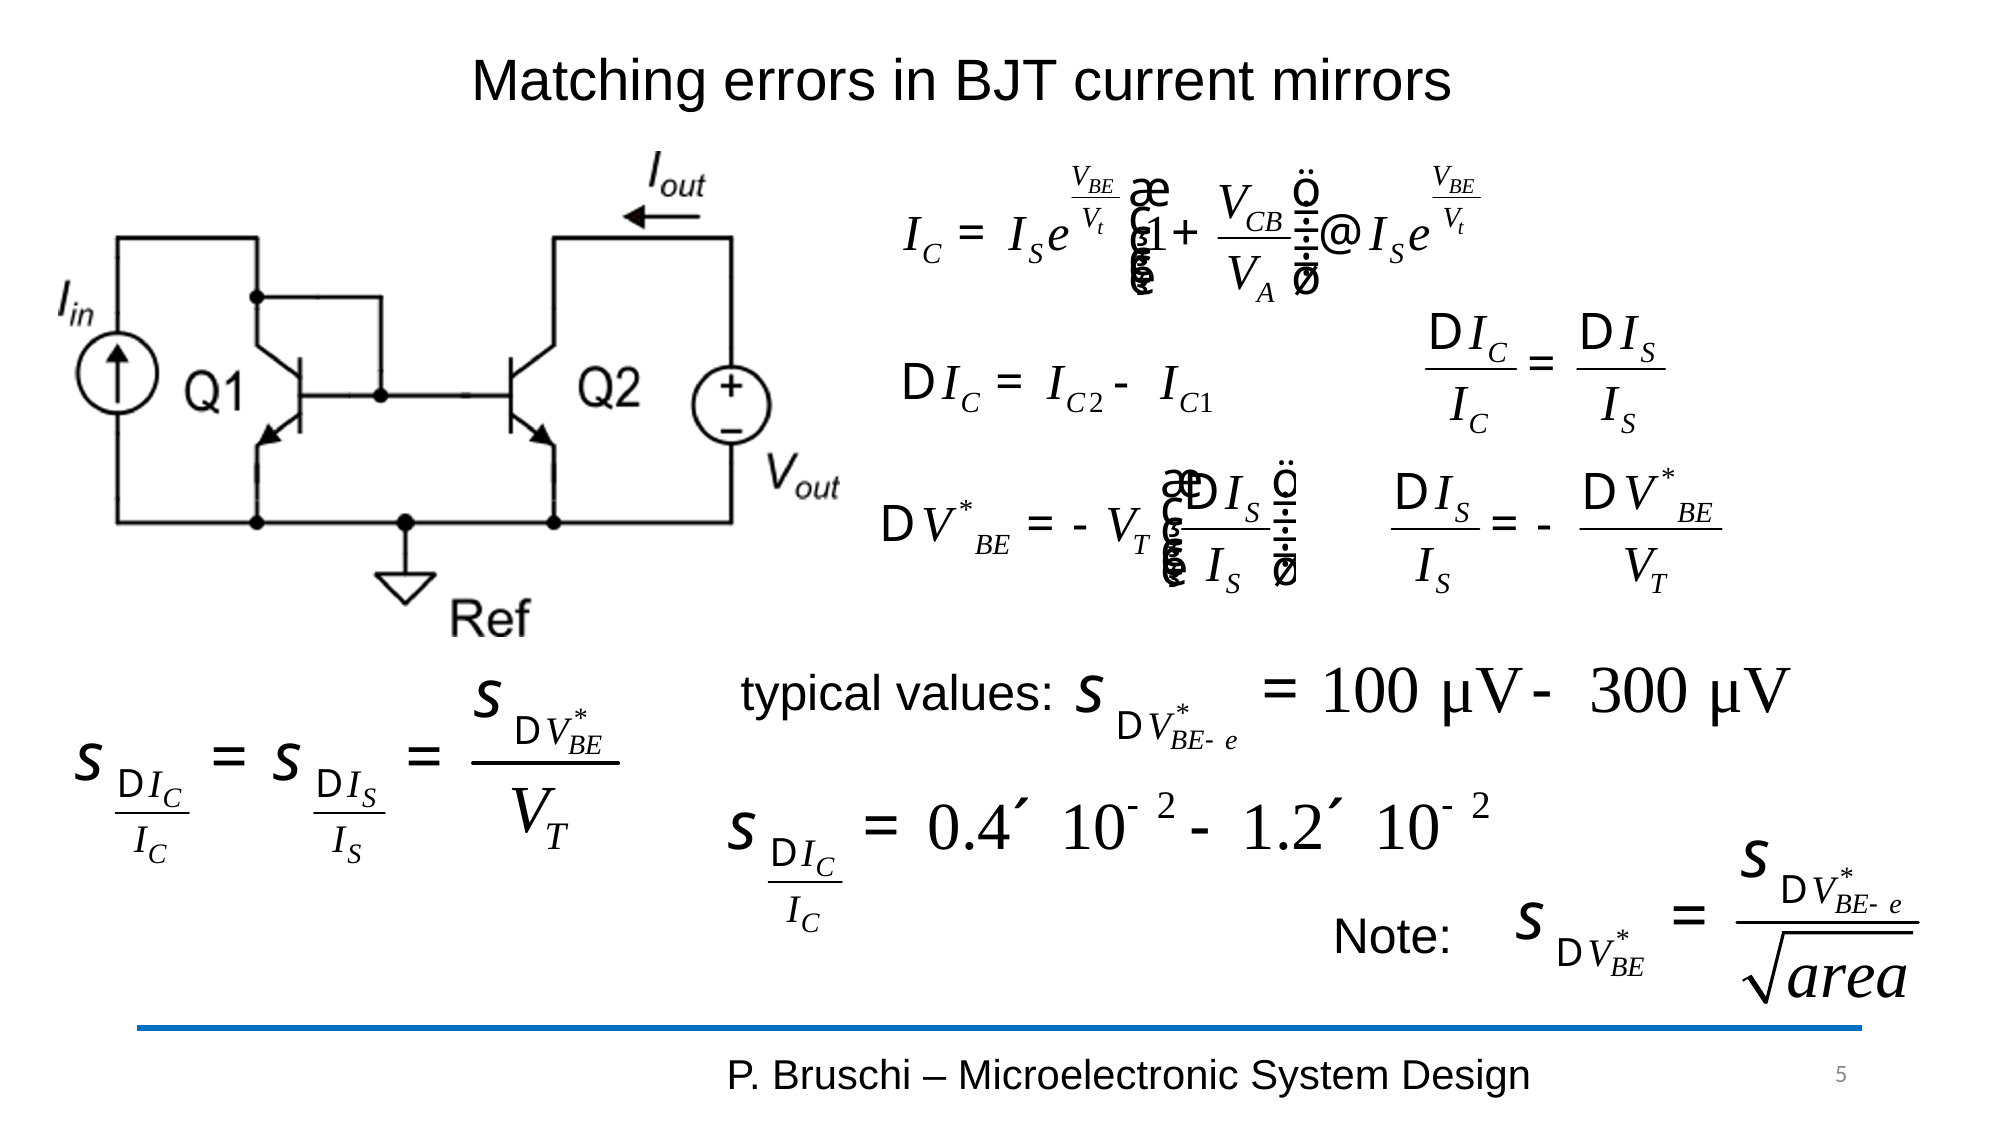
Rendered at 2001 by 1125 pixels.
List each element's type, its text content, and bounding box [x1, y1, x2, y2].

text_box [720, 776, 1502, 945]
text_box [873, 449, 1296, 609]
text_box Note: [1318, 945, 1482, 971]
picture [58, 151, 840, 637]
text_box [1383, 453, 1731, 605]
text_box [1417, 301, 1677, 445]
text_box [894, 348, 1221, 425]
footer P. Bruschi – Microelectronic System Design [662, 1042, 1596, 1103]
text_box typical values: [725, 653, 1068, 728]
slide_number 5 [1718, 1042, 1863, 1103]
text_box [894, 153, 1493, 318]
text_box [1508, 810, 1934, 1018]
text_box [1068, 645, 1806, 764]
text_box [67, 650, 631, 876]
title Matching errors in BJT current mirrors [99, 27, 1825, 137]
